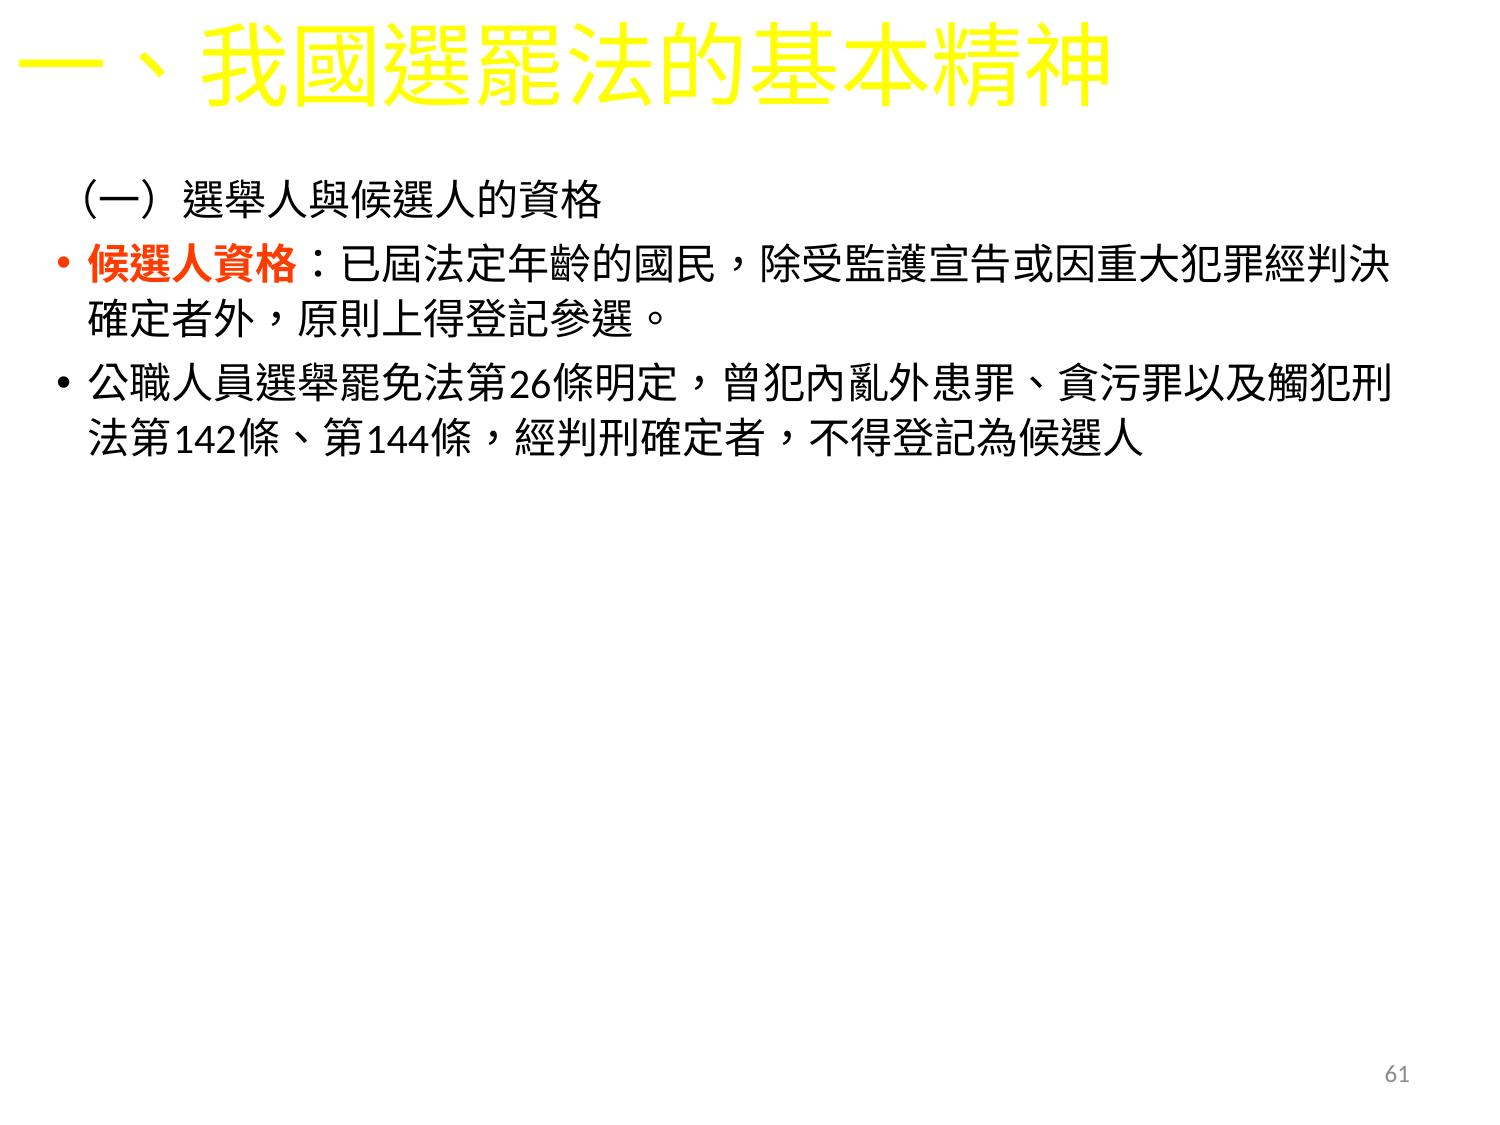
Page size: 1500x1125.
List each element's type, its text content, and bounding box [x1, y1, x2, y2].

slide_number 61 [1074, 1042, 1425, 1103]
list （一）選舉人與候選人的資格 候選人資格：已屆法定年齡的國民，除受監護宣告或因重大犯罪經判決確定者外，原則上得登記參選。 公職人員選舉罷免法第26條明定，曾犯內亂外患罪、貪污罪以及觸犯刑法第142條、第144條，經判刑確定者，不得登記為候選人 [41, 160, 1412, 504]
title 一、我國選罷法的基本精神 [0, 0, 1350, 126]
